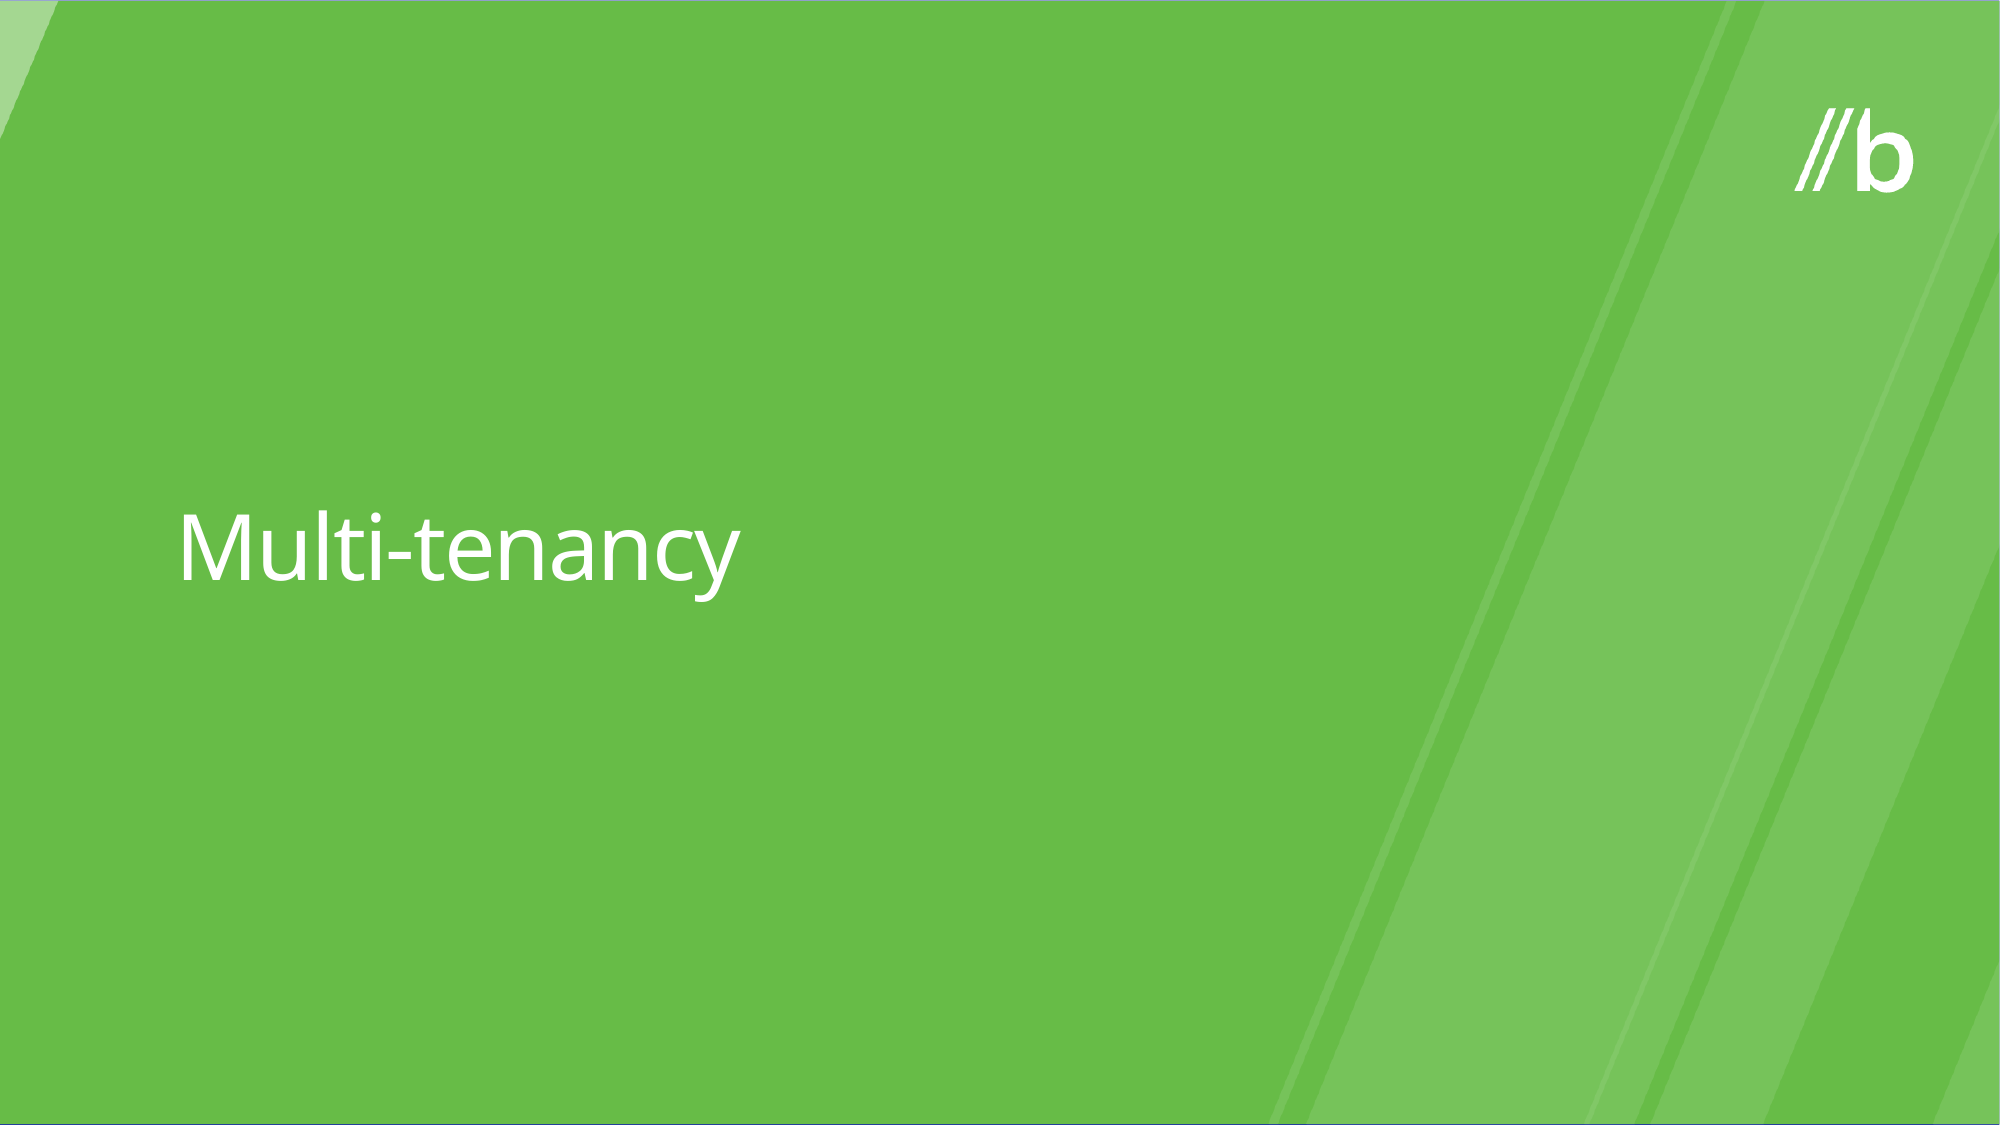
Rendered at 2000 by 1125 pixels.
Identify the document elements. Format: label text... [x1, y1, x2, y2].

text_box Multi-tenancy [161, 493, 1452, 744]
picture [0, 0, 2000, 1125]
